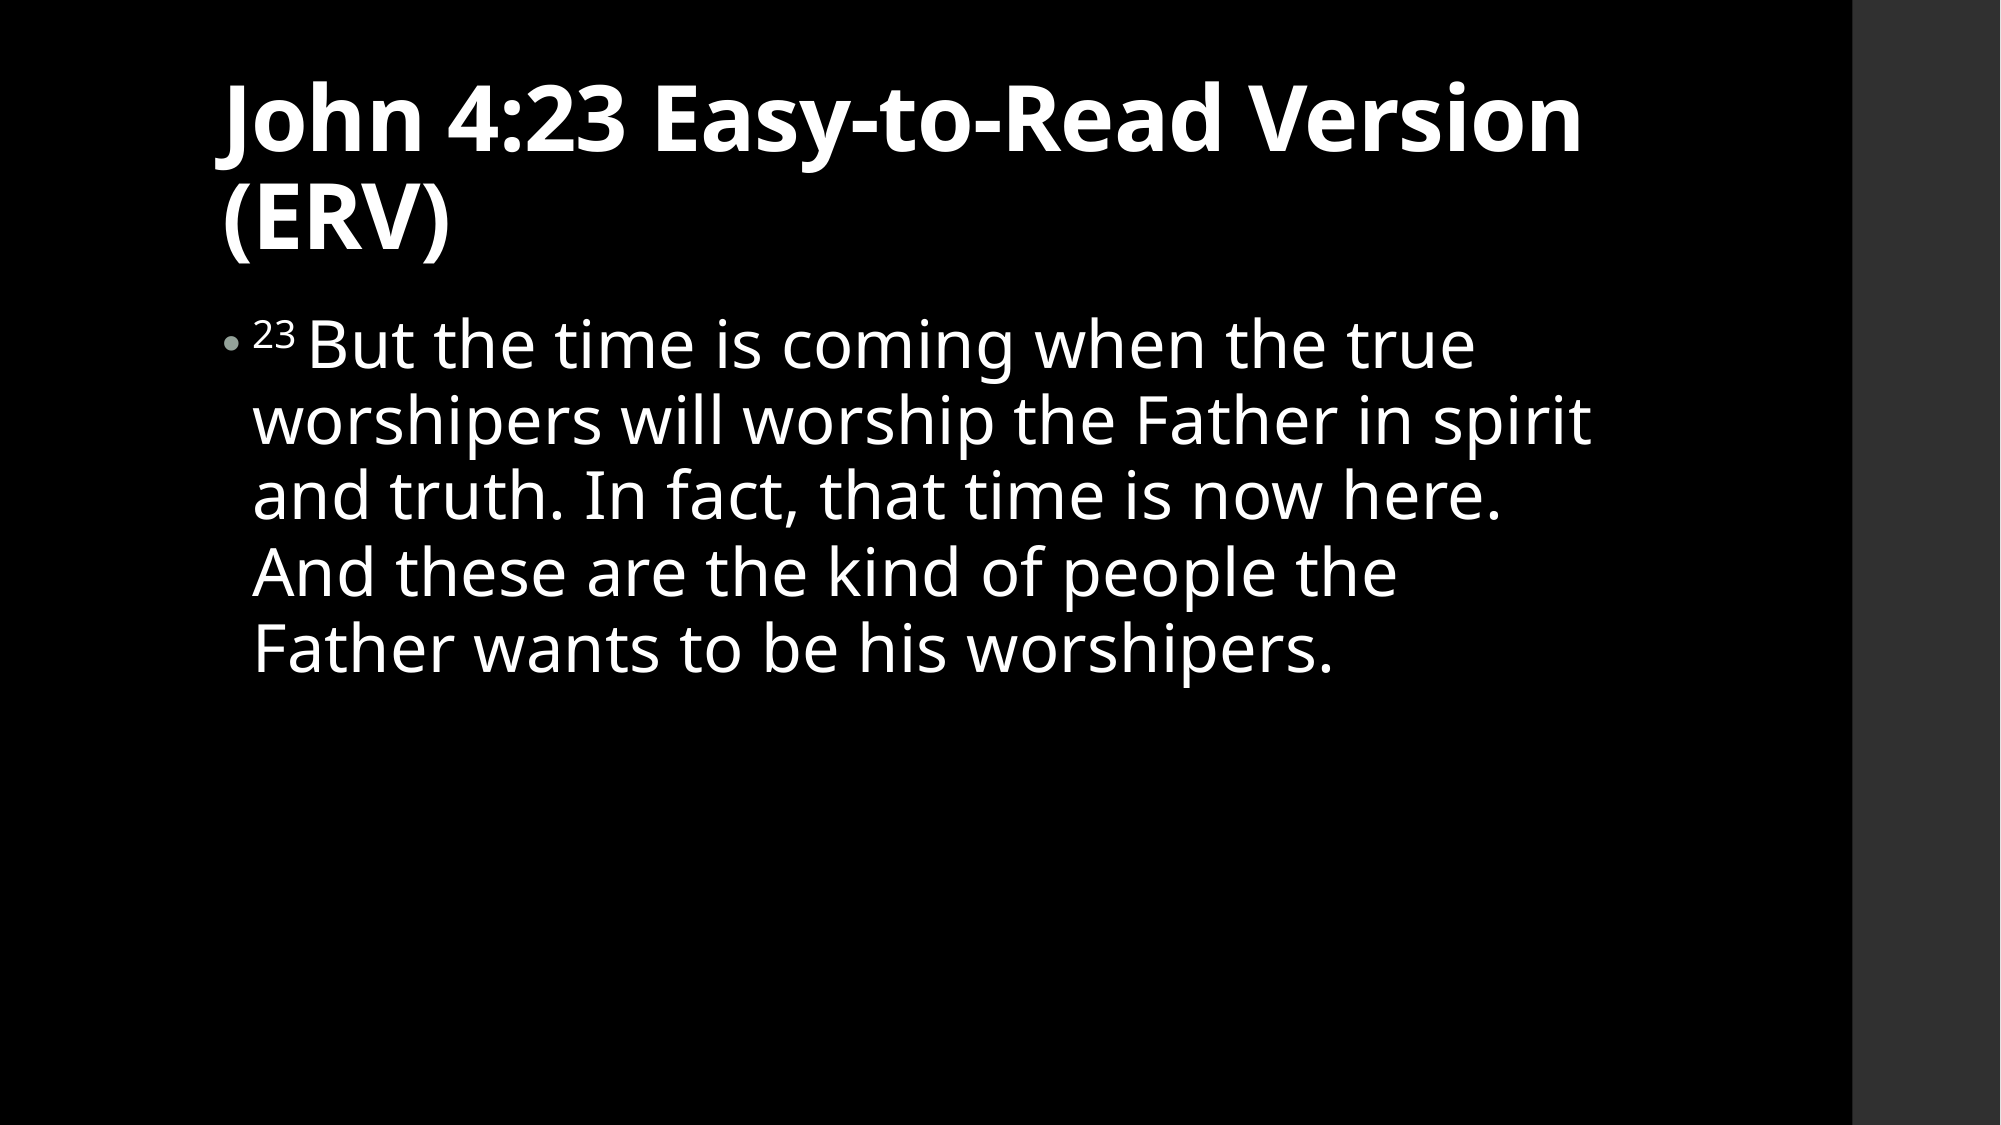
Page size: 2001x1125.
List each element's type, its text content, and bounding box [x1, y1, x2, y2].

list 23 But the time is coming when the true worshipers will worship the Father in spirit and truth. In fact, that time is now here. And these are the kind of people the Father wants to be his worshipers. [206, 299, 1617, 1014]
title John 4:23 Easy-to-Read Version (ERV) [206, 60, 1797, 278]
